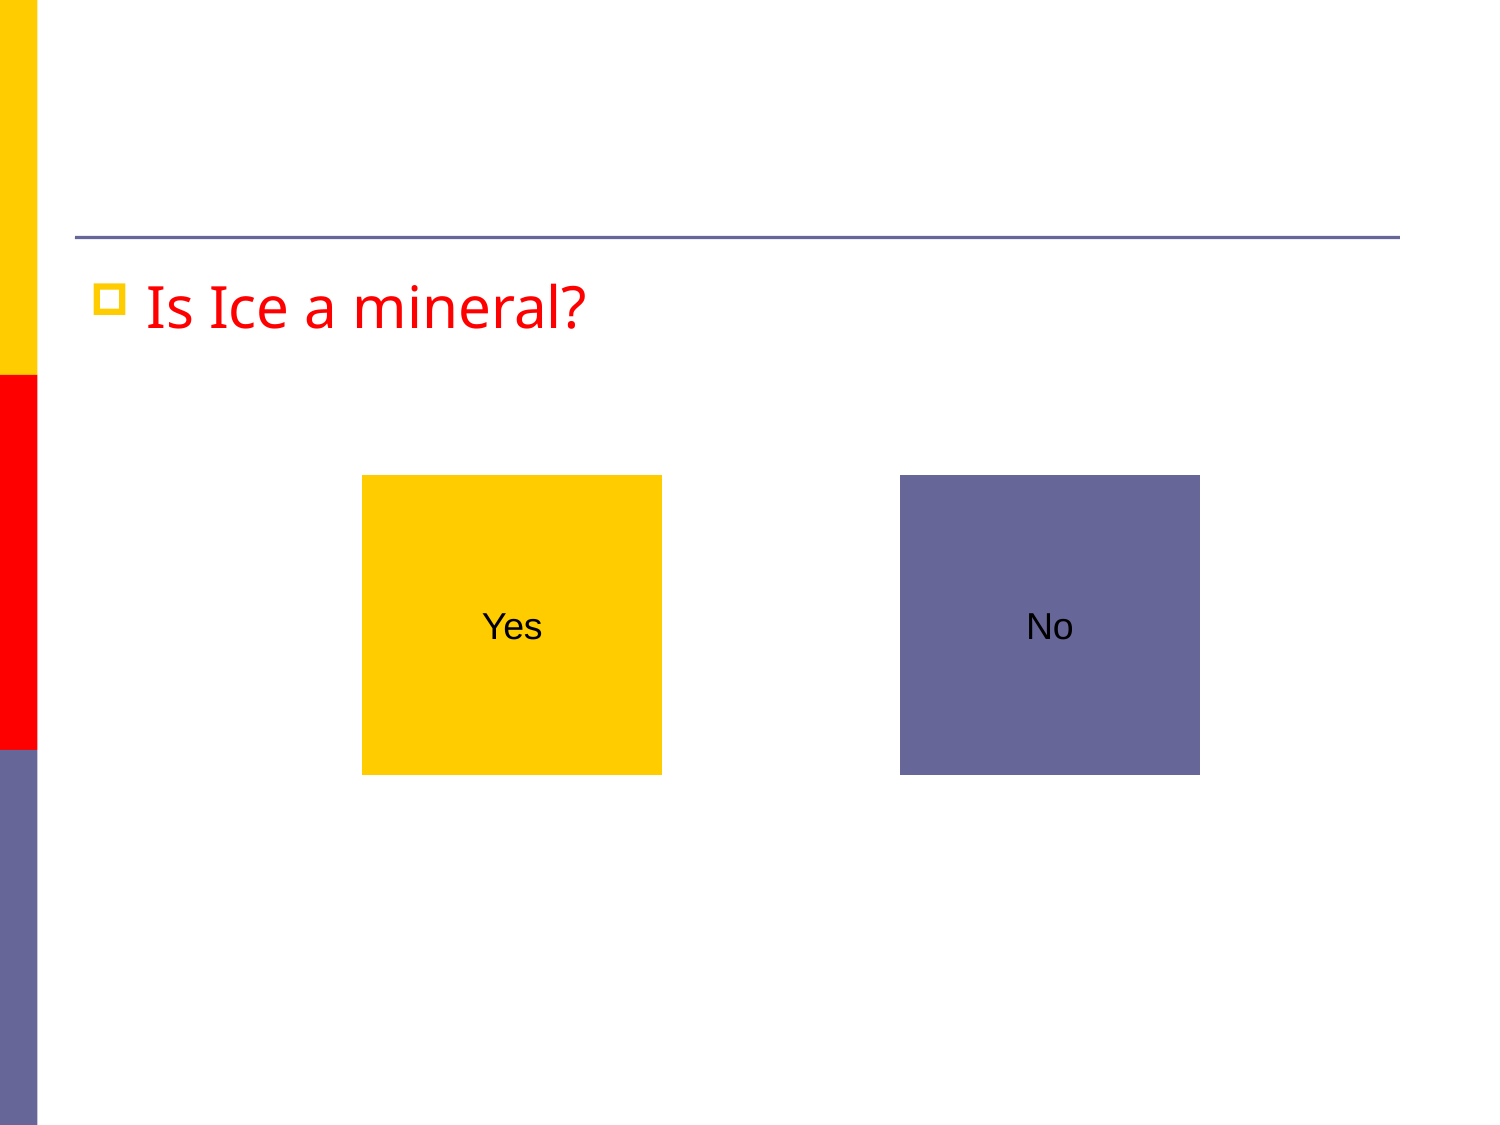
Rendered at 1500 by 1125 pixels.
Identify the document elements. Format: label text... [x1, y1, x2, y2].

text_box No [899, 474, 1200, 775]
text_box Yes [362, 474, 663, 775]
list Is Ice a mineral? [75, 262, 1425, 1006]
